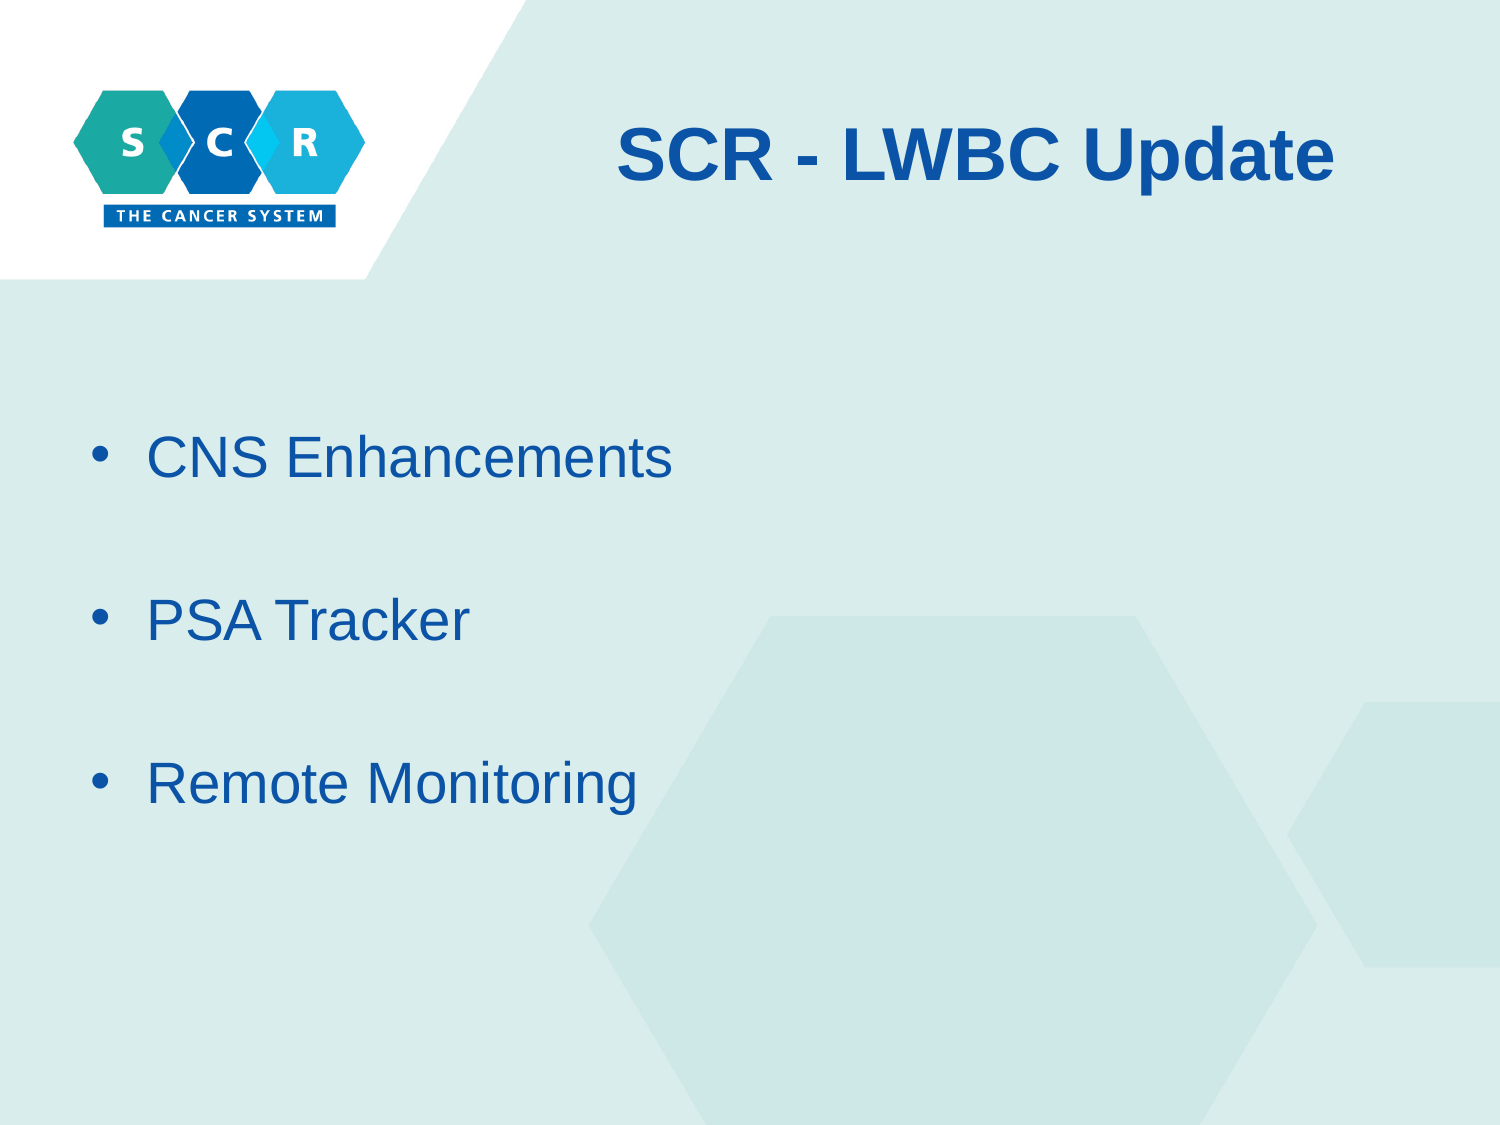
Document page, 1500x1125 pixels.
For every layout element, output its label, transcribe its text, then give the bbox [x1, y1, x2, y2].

picture [0, 0, 1500, 1125]
list CNS Enhancements PSA Tracker Remote Monitoring [75, 411, 1425, 1005]
title SCR - LWBC Update [513, 105, 1441, 293]
